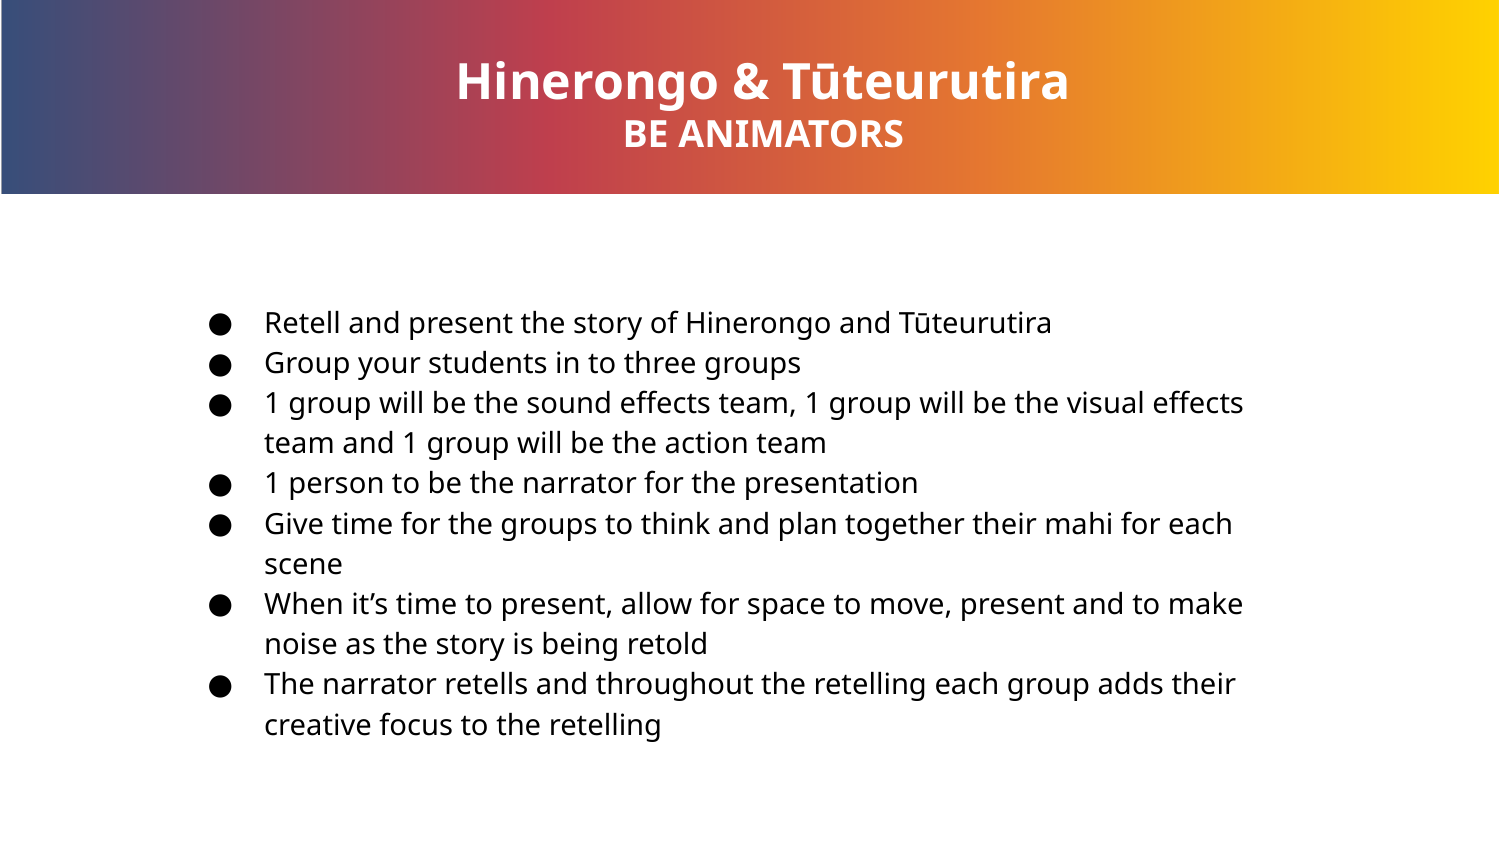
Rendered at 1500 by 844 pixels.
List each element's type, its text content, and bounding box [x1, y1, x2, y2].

text_box Retell and present the story of Hinerongo and Tūteurutira Group your students in to three groups 1 group will be the sound effects team, 1 group will be the visual effects team and 1 group will be the action team 1 person to be the narrator for the presentation Give time for the groups to think and plan together their mahi for each scene When it’s time to present, allow for space to move, present and to make noise as the story is being retold The narrator retells and throughout the retelling each group adds their creative focus to the retelling [174, 291, 1326, 749]
picture [0, 0, 1500, 194]
